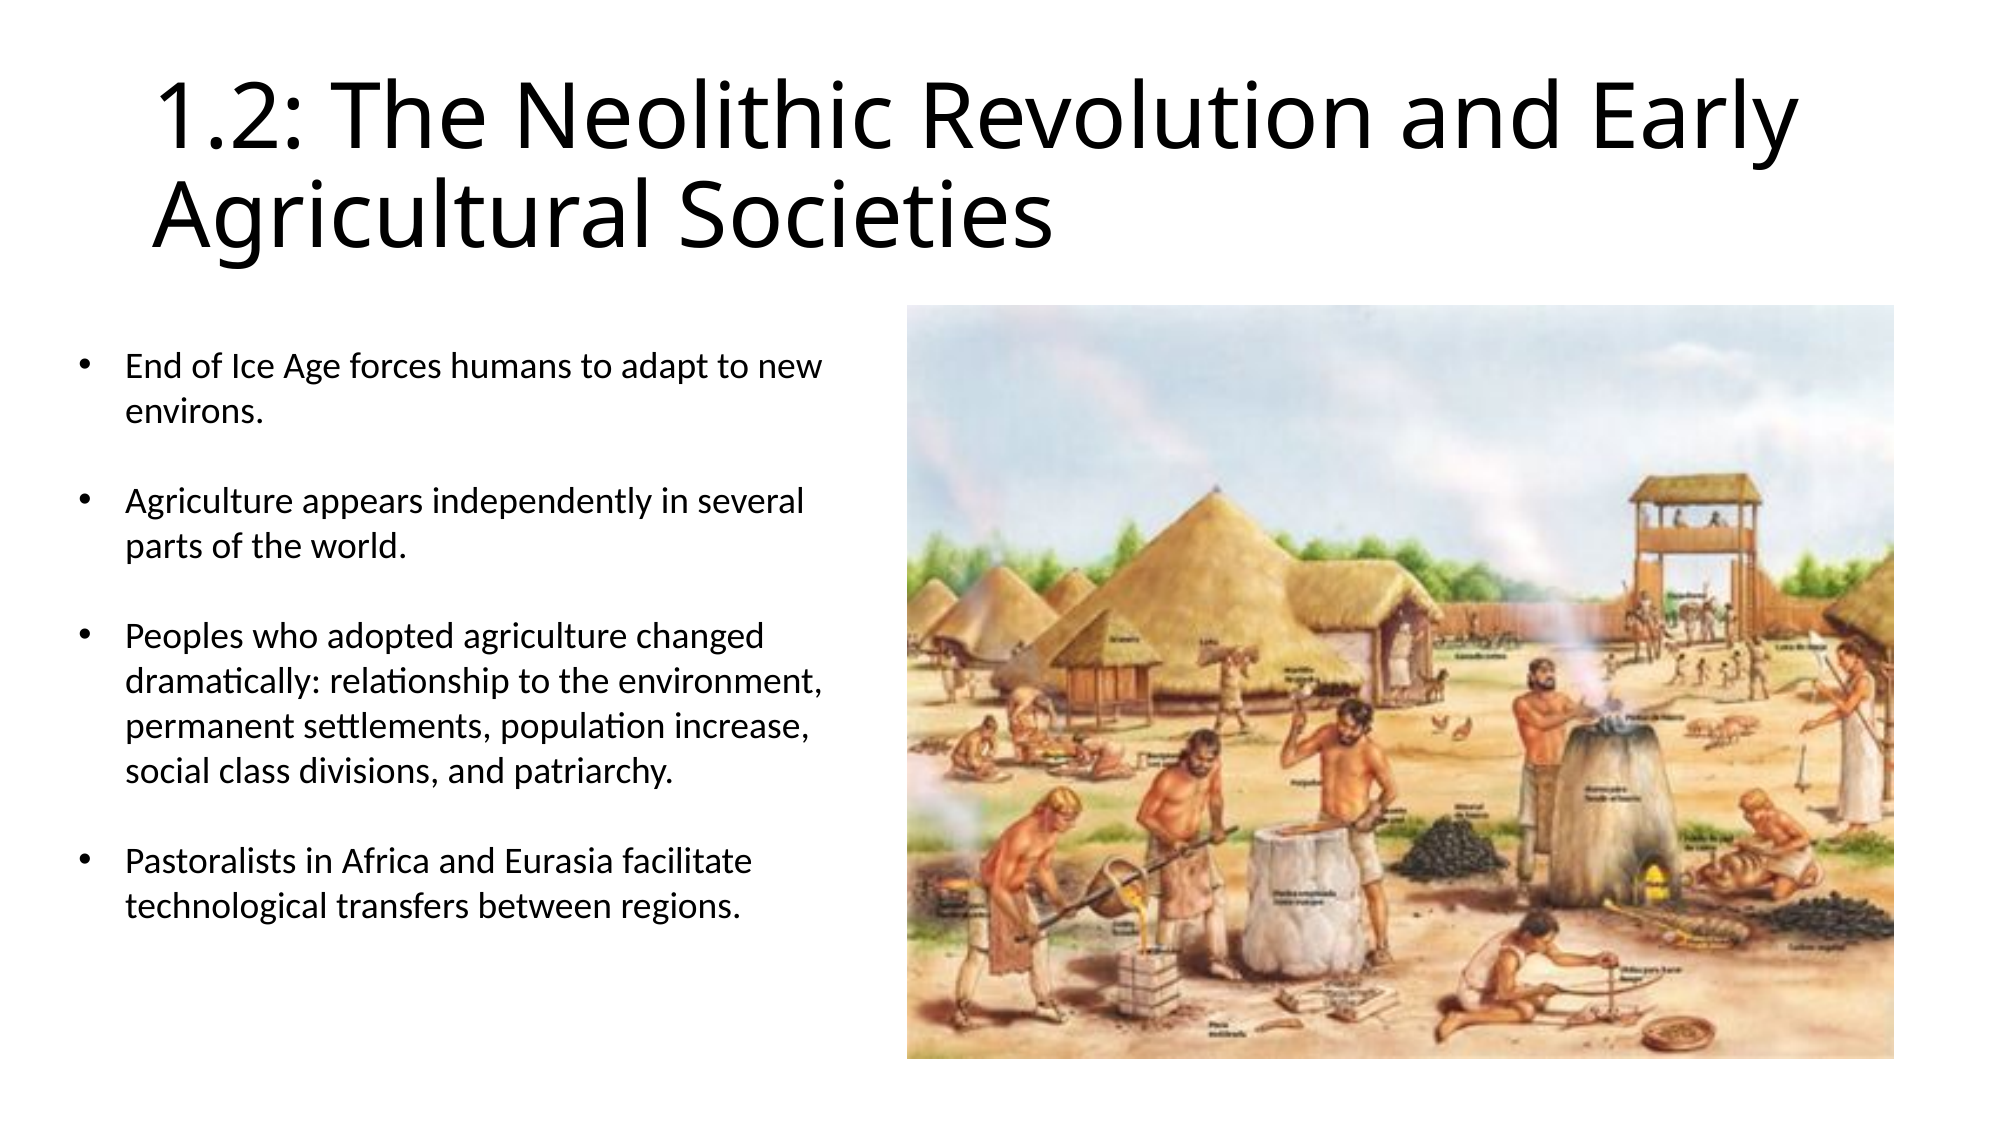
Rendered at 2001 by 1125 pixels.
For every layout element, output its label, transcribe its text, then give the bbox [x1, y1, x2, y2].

text_box End of Ice Age forces humans to adapt to new environs. Agriculture appears independently in several parts of the world. Peoples who adopted agriculture changed dramatically: relationship to the environment, permanent settlements, population increase, social class divisions, and patriarchy. Pastoralists in Africa and Eurasia facilitate technological transfers between regions. [63, 333, 844, 934]
picture [907, 305, 1894, 1059]
title 1.2: The Neolithic Revolution and Early Agricultural Societies [137, 59, 1863, 278]
